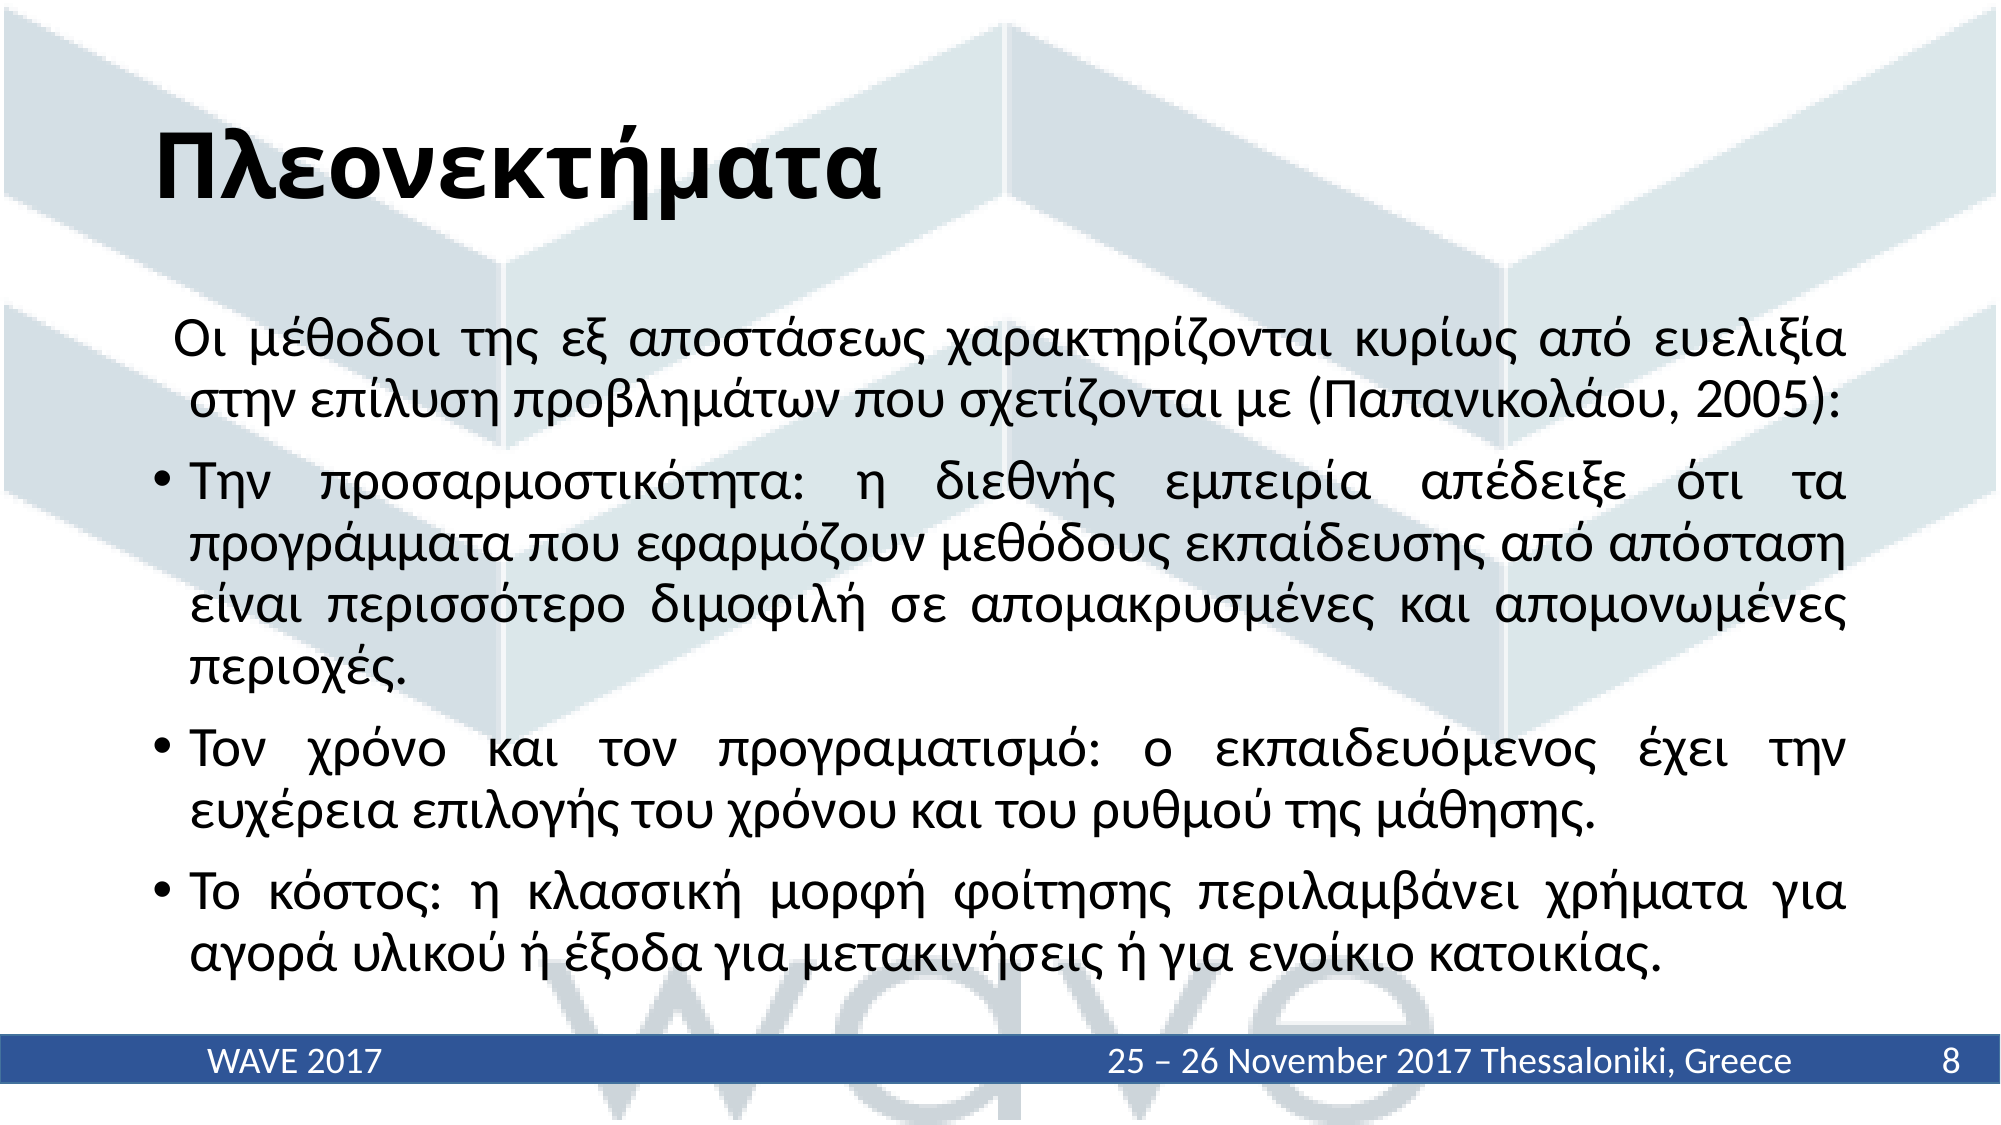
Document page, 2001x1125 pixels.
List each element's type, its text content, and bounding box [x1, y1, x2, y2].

list Οι μέθοδοι της εξ αποστάσεως χαρακτηρίζονται κυρίως από ευελιξία στην επίλυση προβλημάτων που σχετίζονται με (Παπανικολάου, 2005): Την προσαρμοστικότητα: η διεθνής εμπειρία απέδειξε ότι τα προγράμματα που εφαρμόζουν μεθόδους εκπαίδευσης από απόσταση είναι περισσότερο διμοφιλή σε απομακρυσμένες και απομονωμένες περιοχές. Τον χρόνο και τον προγραματισμό: ο εκπαιδευόμενος έχει την ευχέρεια επιλογής του χρόνου και του ρυθμού της μάθησης. Το κόστος: η κλασσική μορφή φοίτησης περιλαμβάνει χρήματα για αγορά υλικού ή έξοδα για μετακινήσεις ή για ενοίκιο κατοικίας. [137, 299, 1863, 1014]
title Πλεονεκτήματα [137, 59, 1863, 278]
slide_number 8 [1880, 1029, 1976, 1089]
